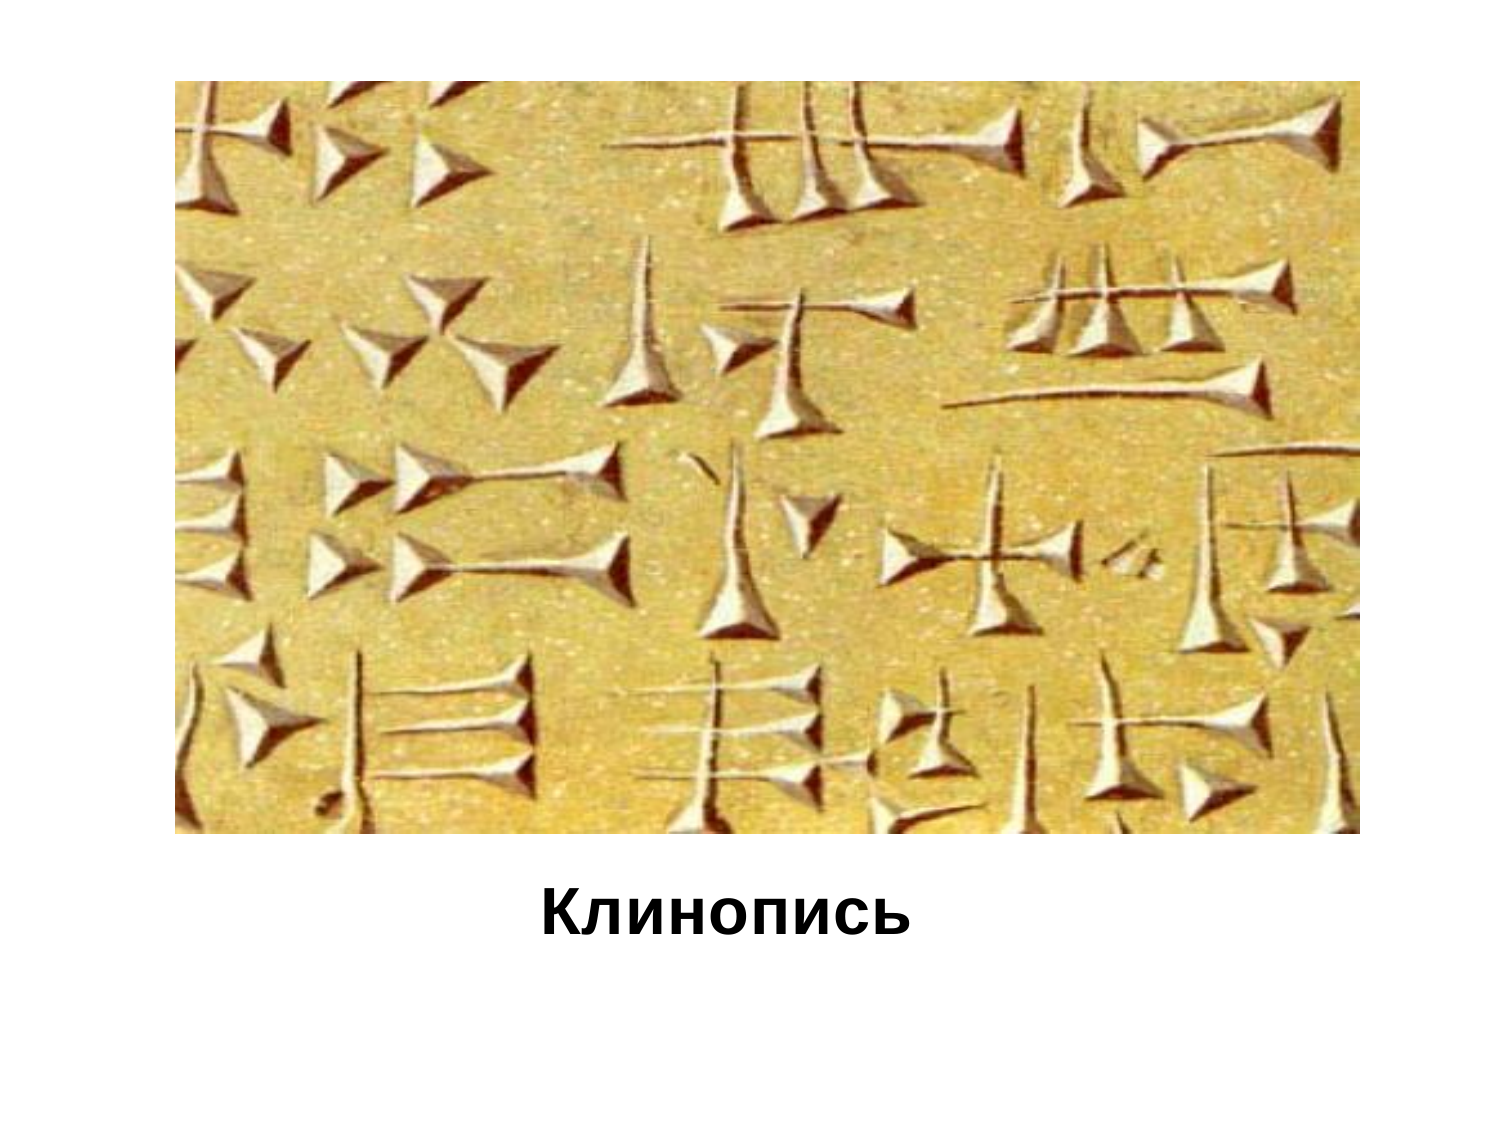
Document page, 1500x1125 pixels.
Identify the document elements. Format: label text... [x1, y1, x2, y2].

picture [175, 81, 1360, 834]
text_box Клинопись [0, 820, 1453, 1075]
